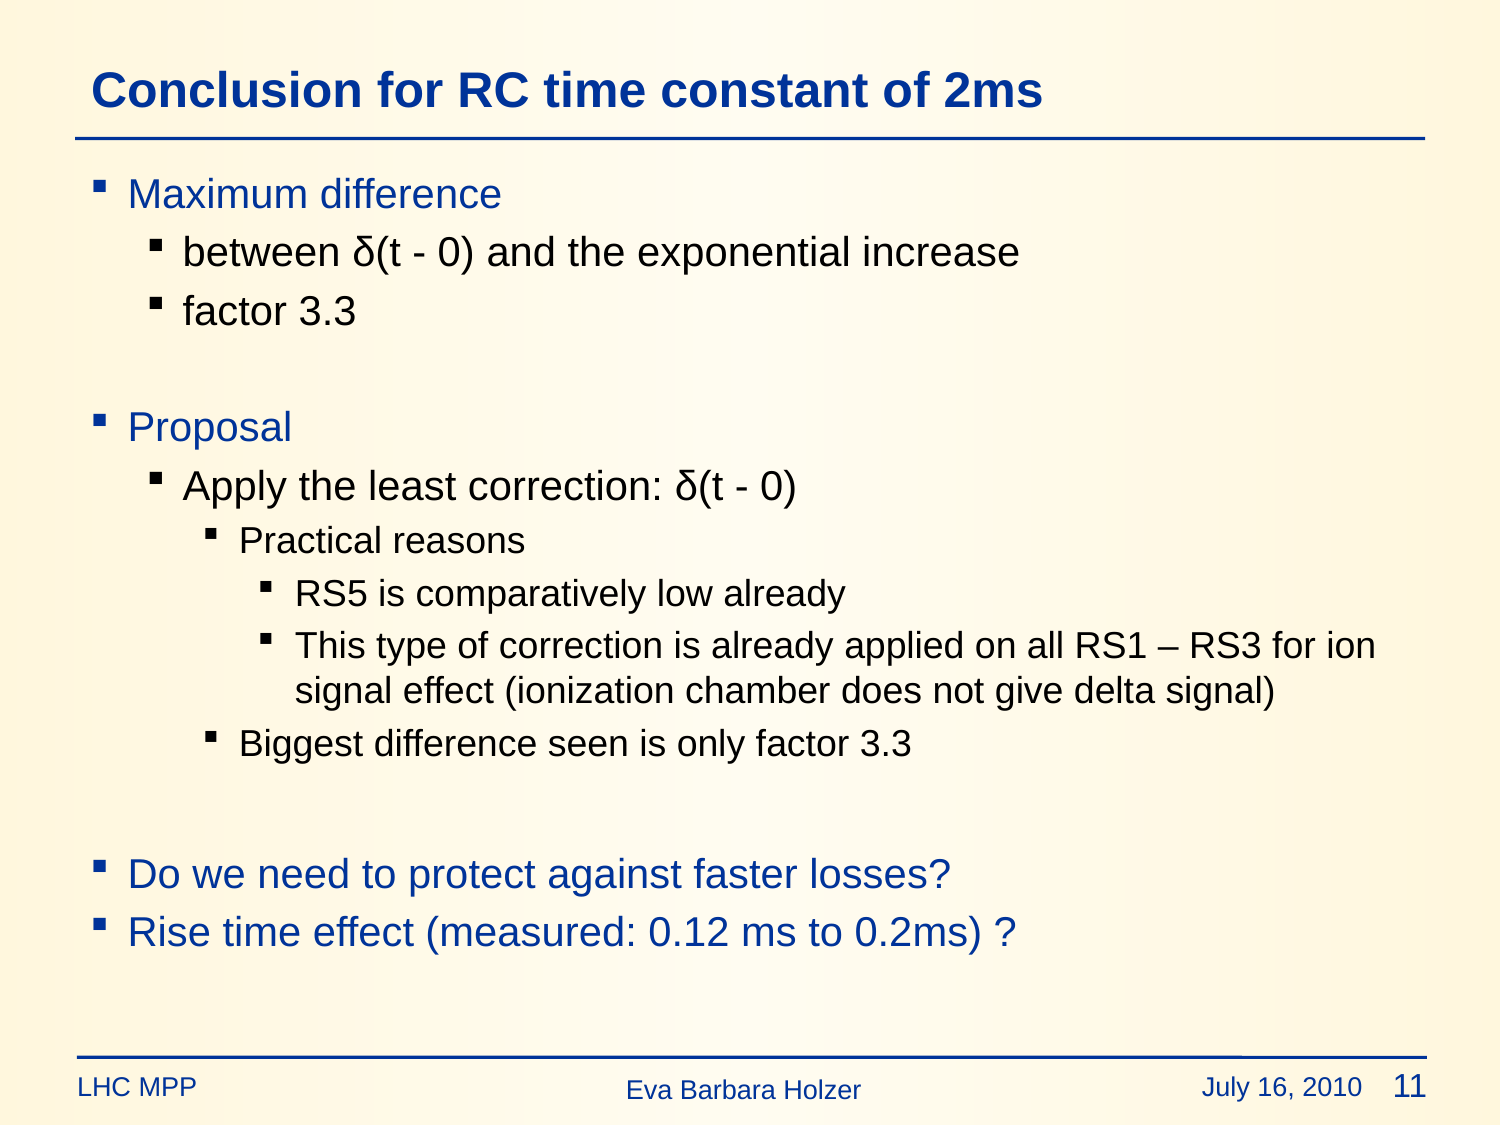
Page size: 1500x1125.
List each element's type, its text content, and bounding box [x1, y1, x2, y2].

title Conclusion for RC time constant of 2ms [75, 35, 1425, 139]
list Maximum difference between δ(t - 0) and the exponential increase factor 3.3 Proposal Apply the least correction: δ(t - 0) Practical reasons RS5 is comparatively low already This type of correction is already applied on all RS1 – RS3 for ion signal effect (ionization chamber does not give delta signal) Biggest difference seen is only factor 3.3 Do we need to protect against faster losses? Rise time effect (measured: 0.12 ms to 0.2ms) ? [74, 159, 1426, 1049]
